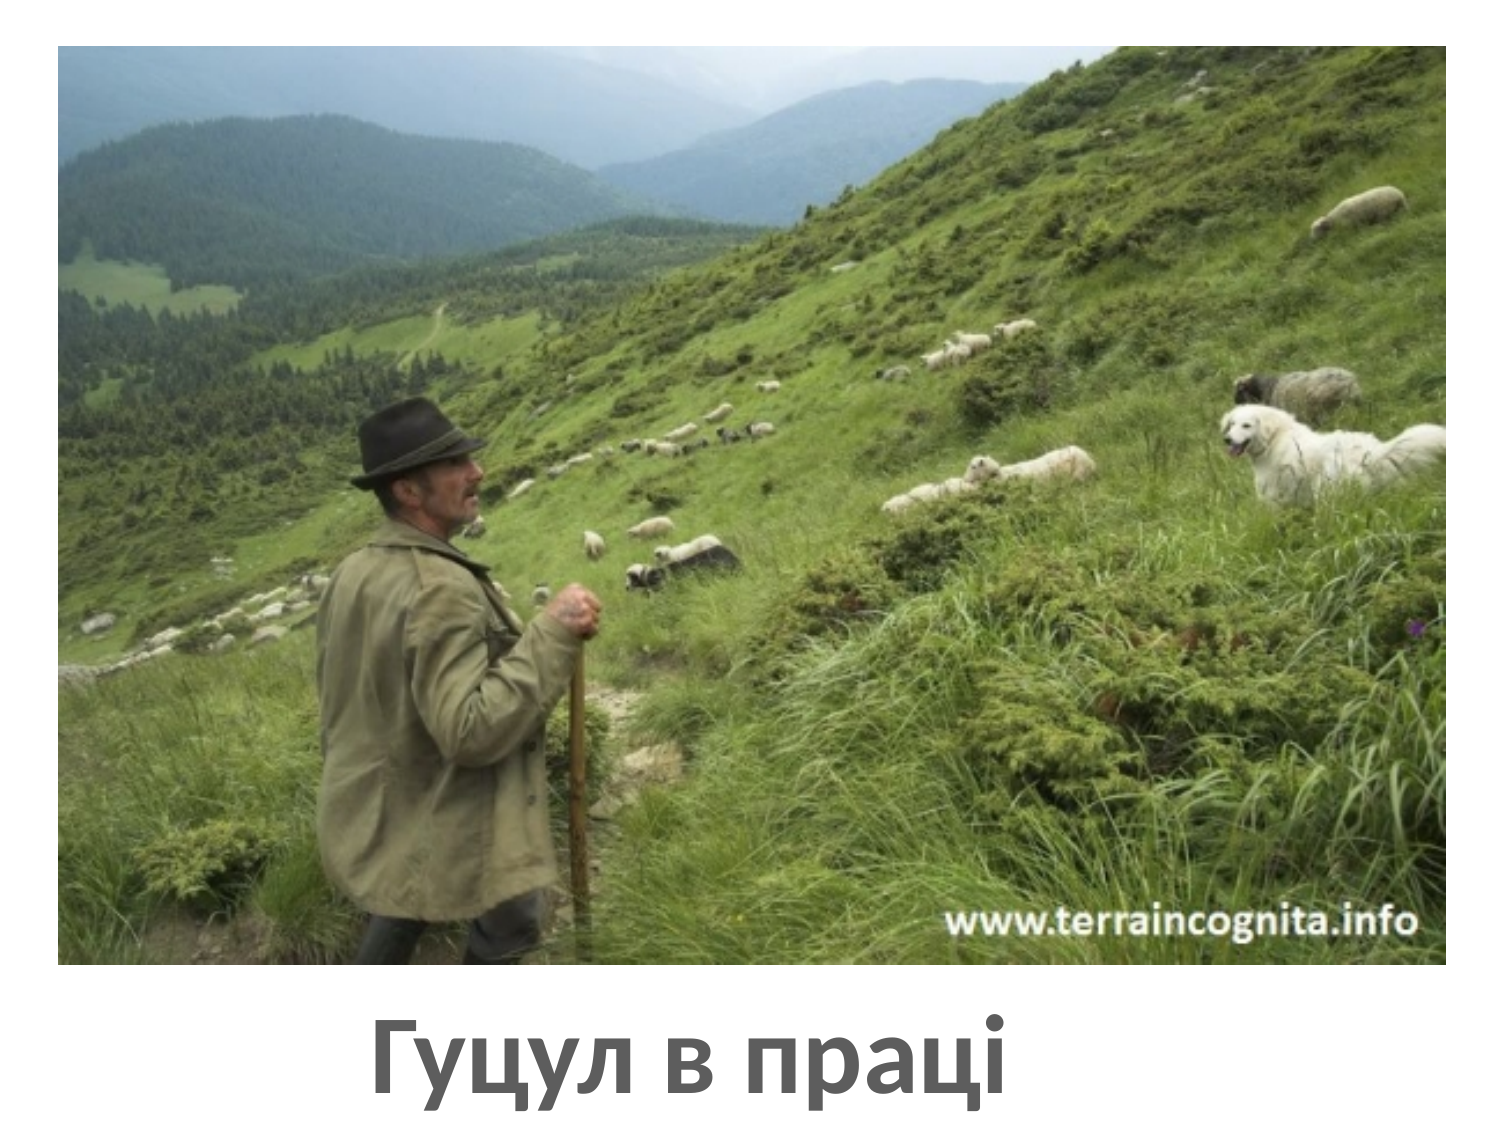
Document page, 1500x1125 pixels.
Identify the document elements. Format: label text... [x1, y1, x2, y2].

text_box Гуцул в праці [355, 974, 1026, 1124]
picture [58, 46, 1446, 965]
